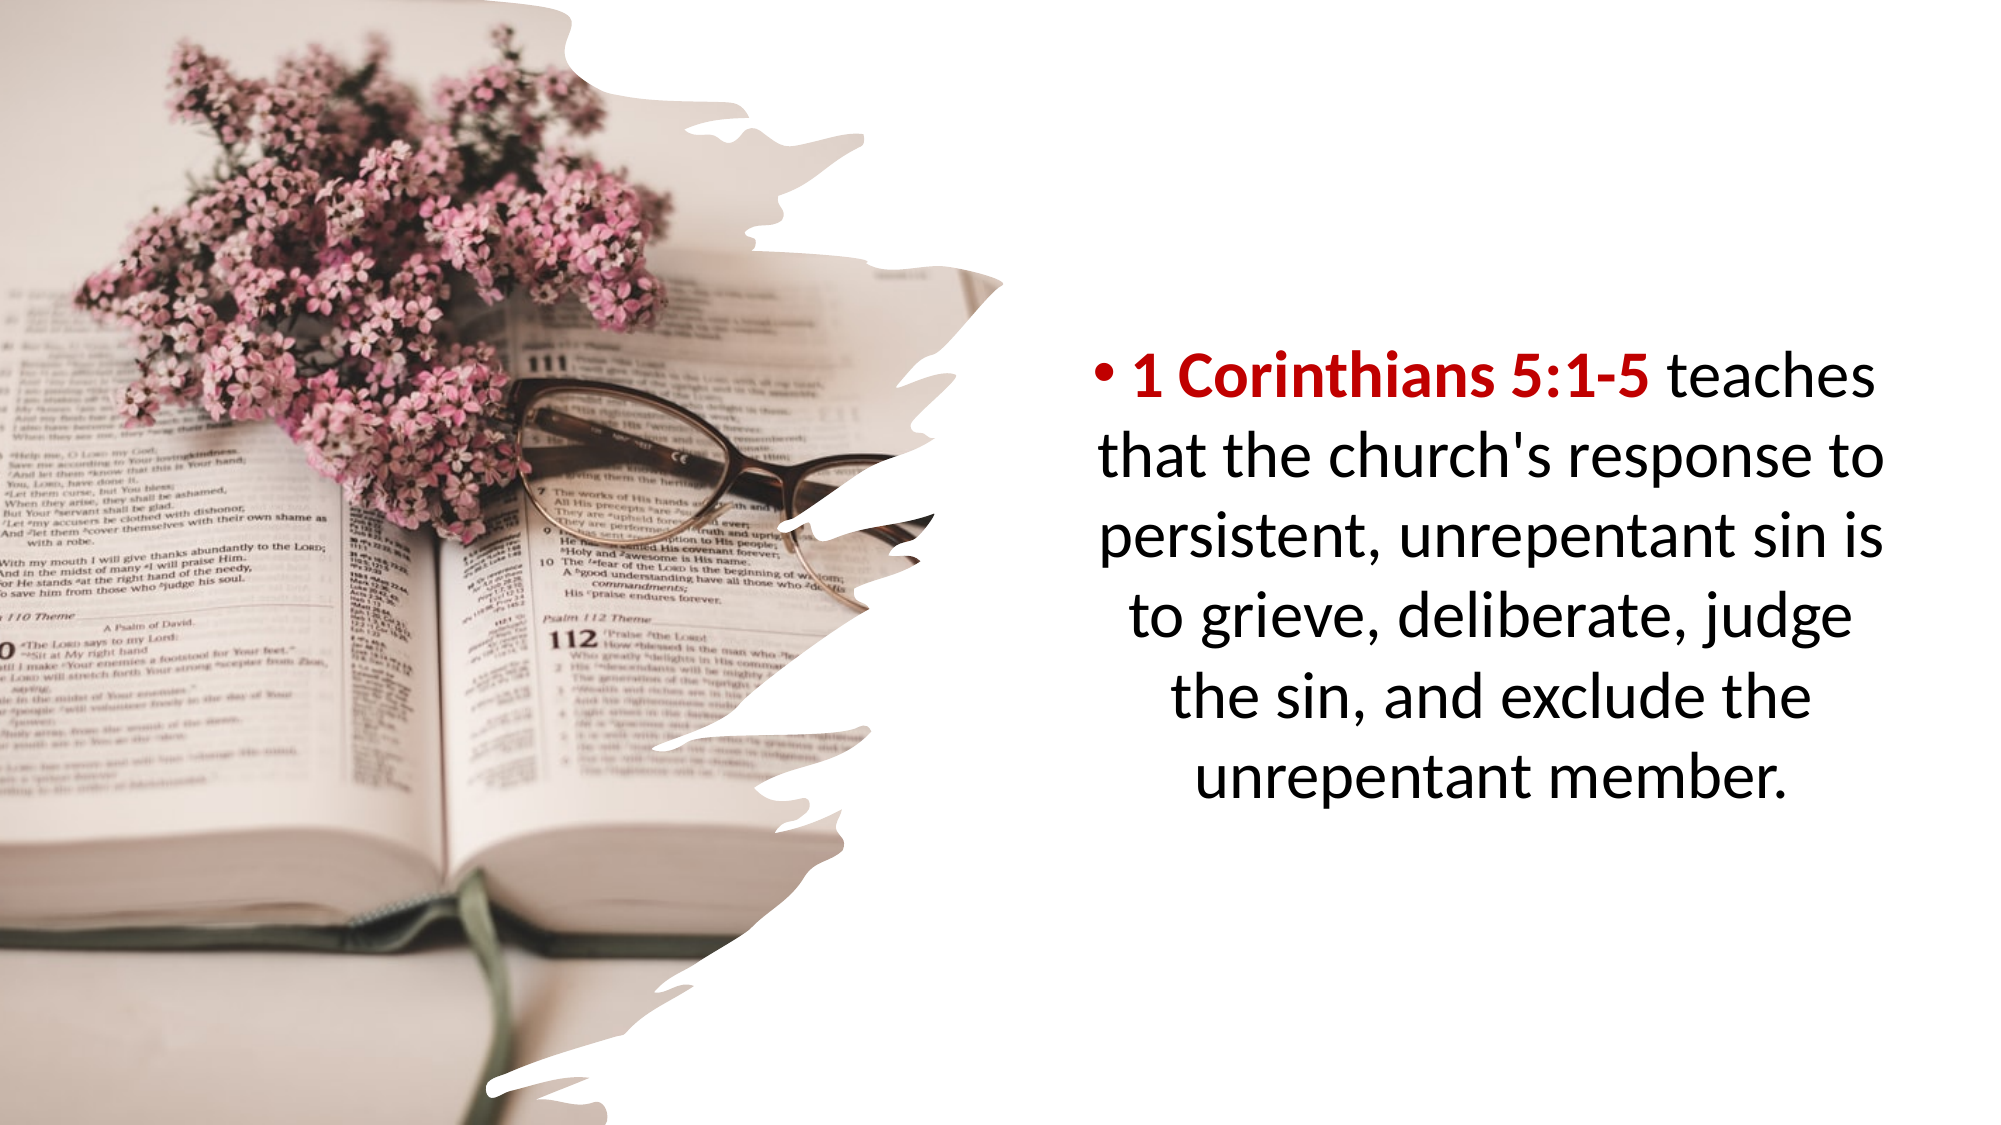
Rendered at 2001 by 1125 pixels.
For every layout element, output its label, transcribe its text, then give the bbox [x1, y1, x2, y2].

text_box 1 Corinthians 5:1-5 teaches that the church's response to persistent, unrepentant sin is to grieve, deliberate, judge the sin, and exclude the unrepentant member. [1068, 323, 1915, 1027]
picture [0, 0, 1004, 1125]
text_box [1004, 0, 2000, 1125]
